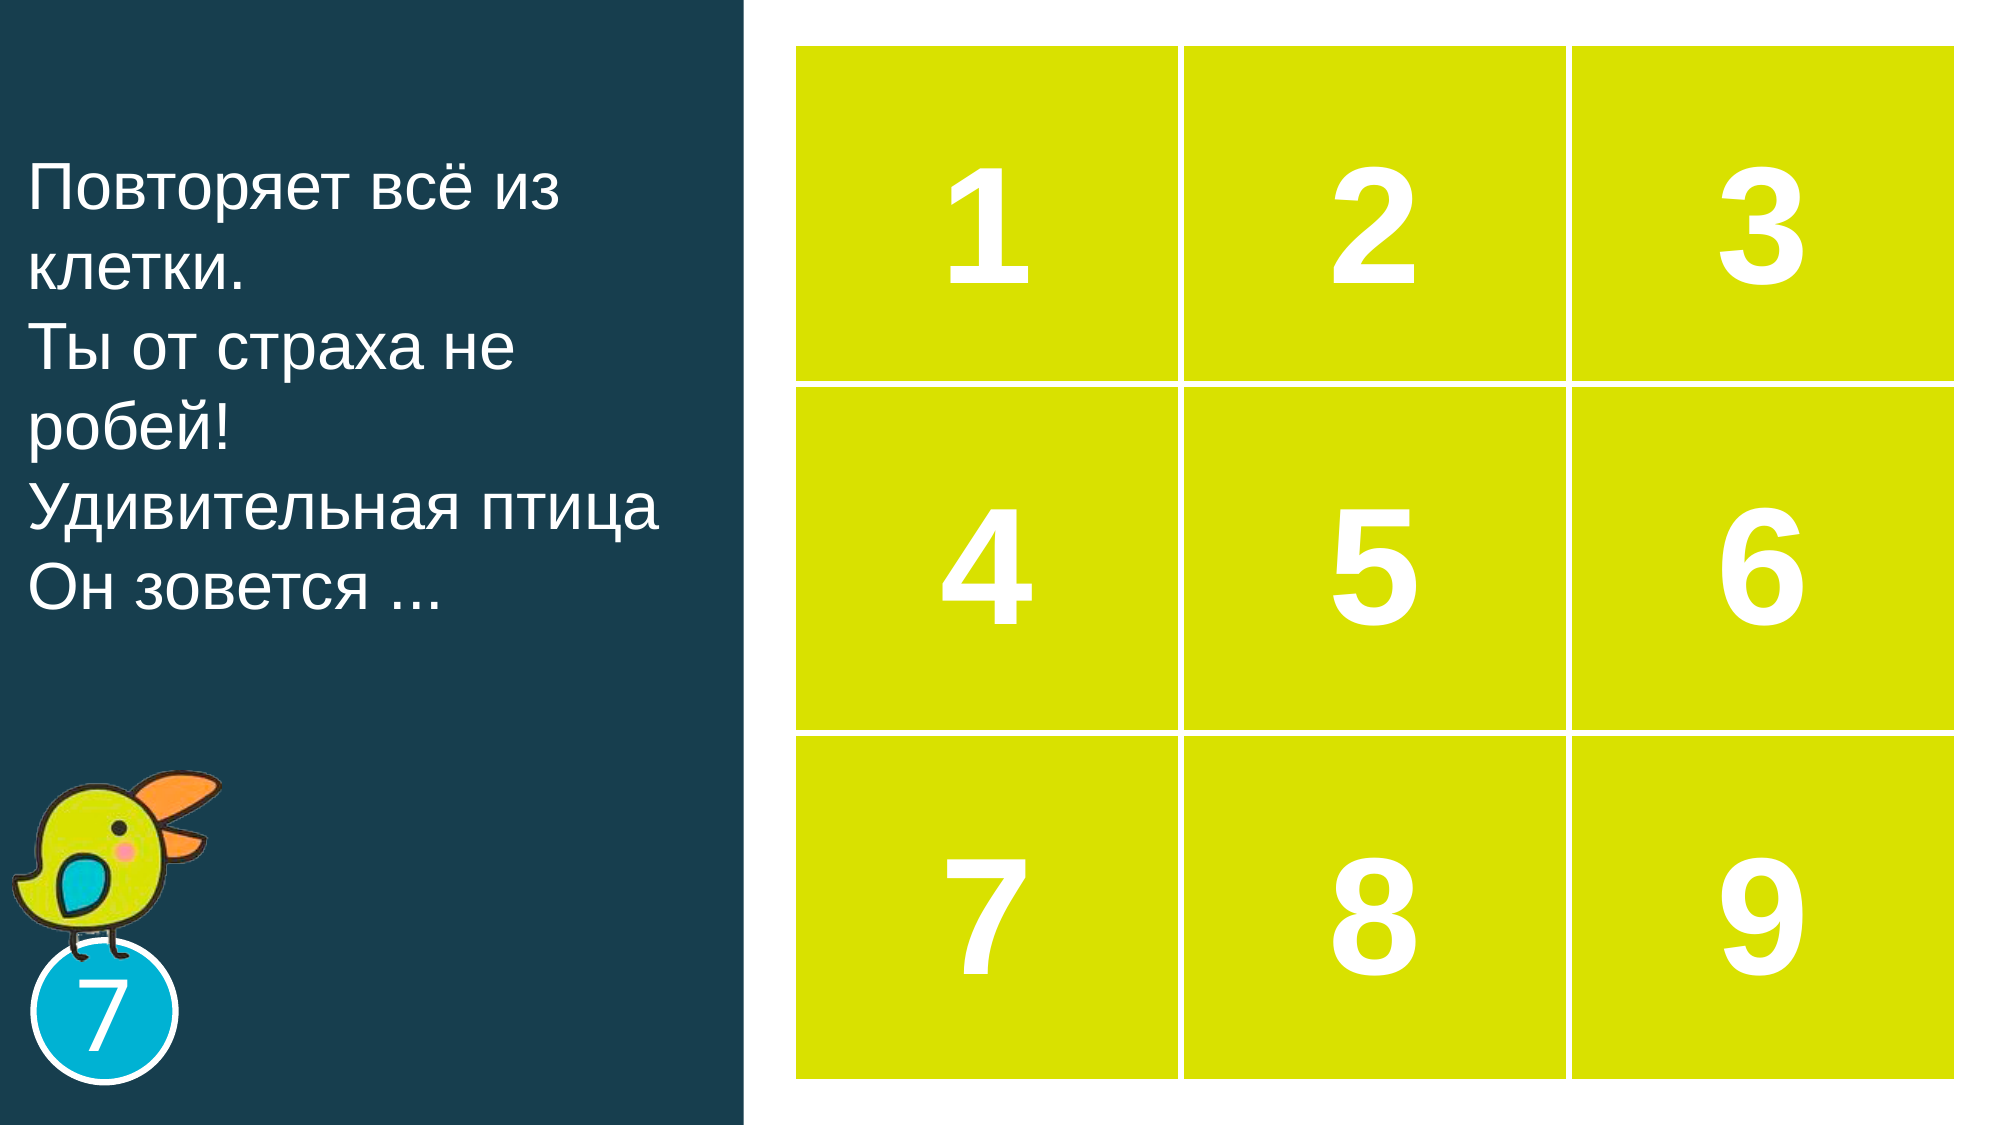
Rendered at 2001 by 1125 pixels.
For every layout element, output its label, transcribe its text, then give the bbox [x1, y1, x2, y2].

picture [12, 770, 222, 962]
text_box [0, 0, 745, 1125]
picture [729, 0, 1960, 1103]
text_box Повторяет всё из клетки. Ты от страха не робей! Удивительная птица Он зовется ... [12, 135, 729, 630]
text_box [745, 0, 2000, 1125]
text_box 7 [32, 962, 177, 1084]
